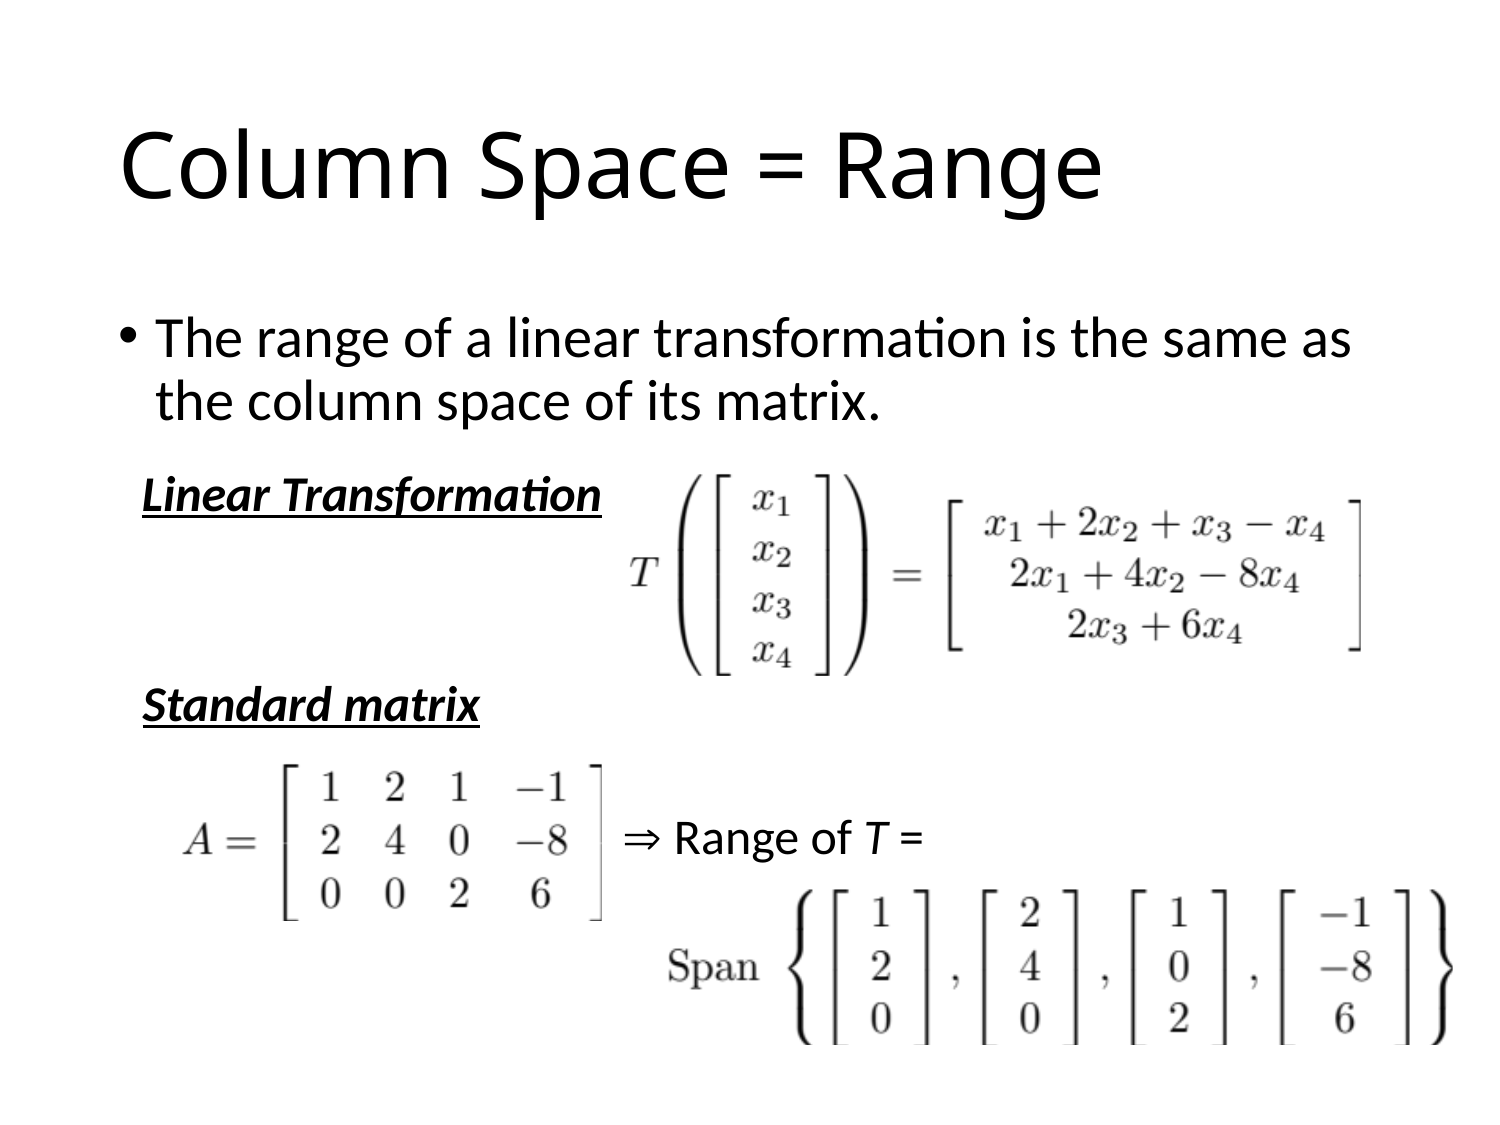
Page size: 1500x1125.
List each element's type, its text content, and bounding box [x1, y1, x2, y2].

list The range of a linear transformation is the same as the column space of its matrix. [103, 299, 1397, 1014]
picture [181, 763, 602, 921]
picture [668, 888, 1453, 1045]
text_box  Range of T = [608, 796, 940, 872]
picture [629, 472, 1361, 676]
text_box Linear Transformation [127, 453, 618, 529]
title Column Space = Range [103, 59, 1397, 278]
text_box Standard matrix [127, 664, 496, 740]
